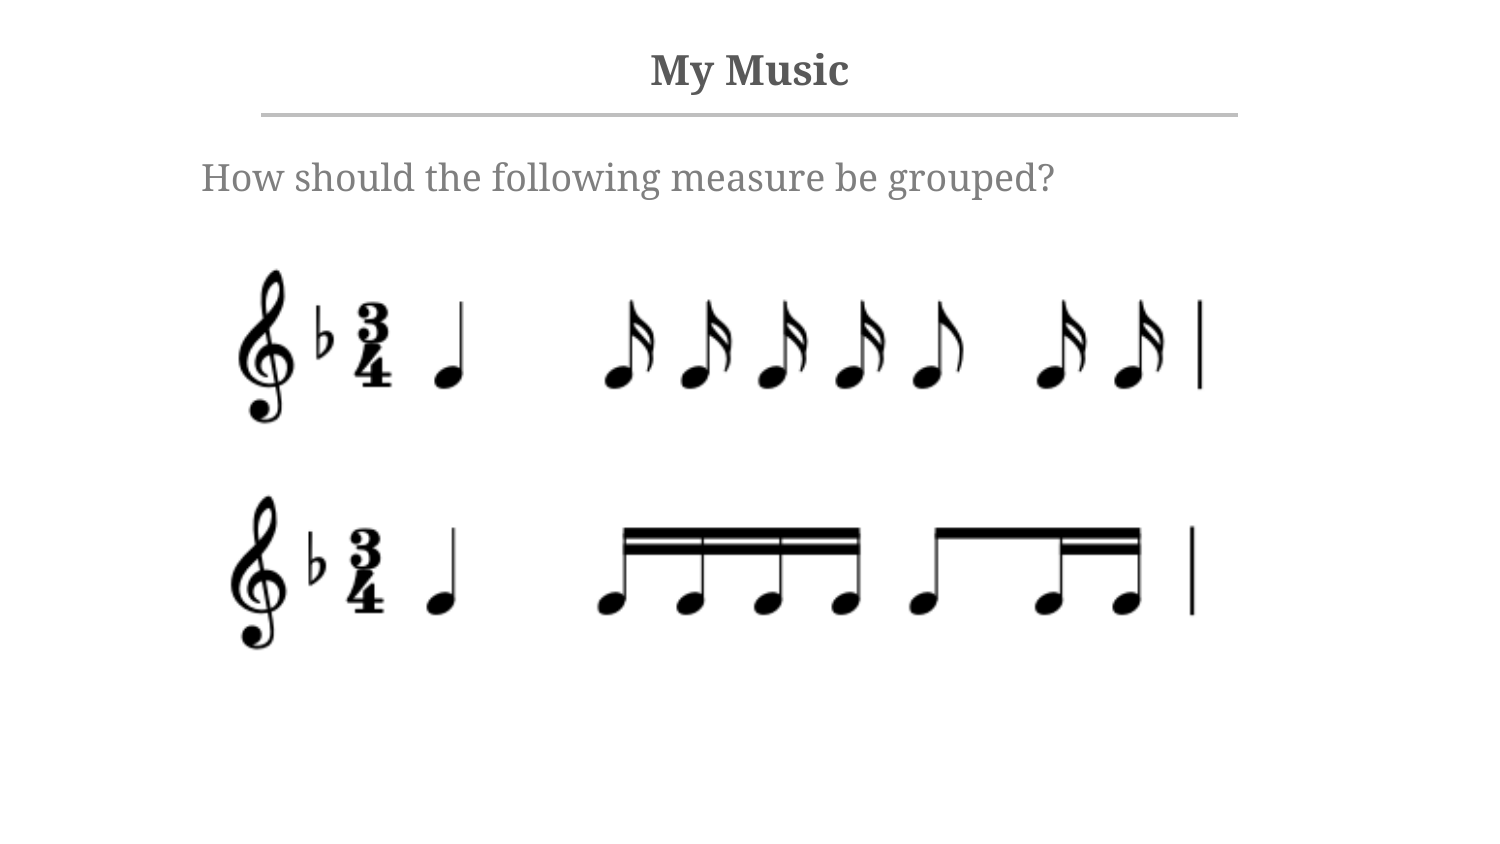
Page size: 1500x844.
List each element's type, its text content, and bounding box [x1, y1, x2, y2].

picture [185, 207, 1237, 726]
text_box How should the following measure be grouped? [185, 124, 1376, 208]
